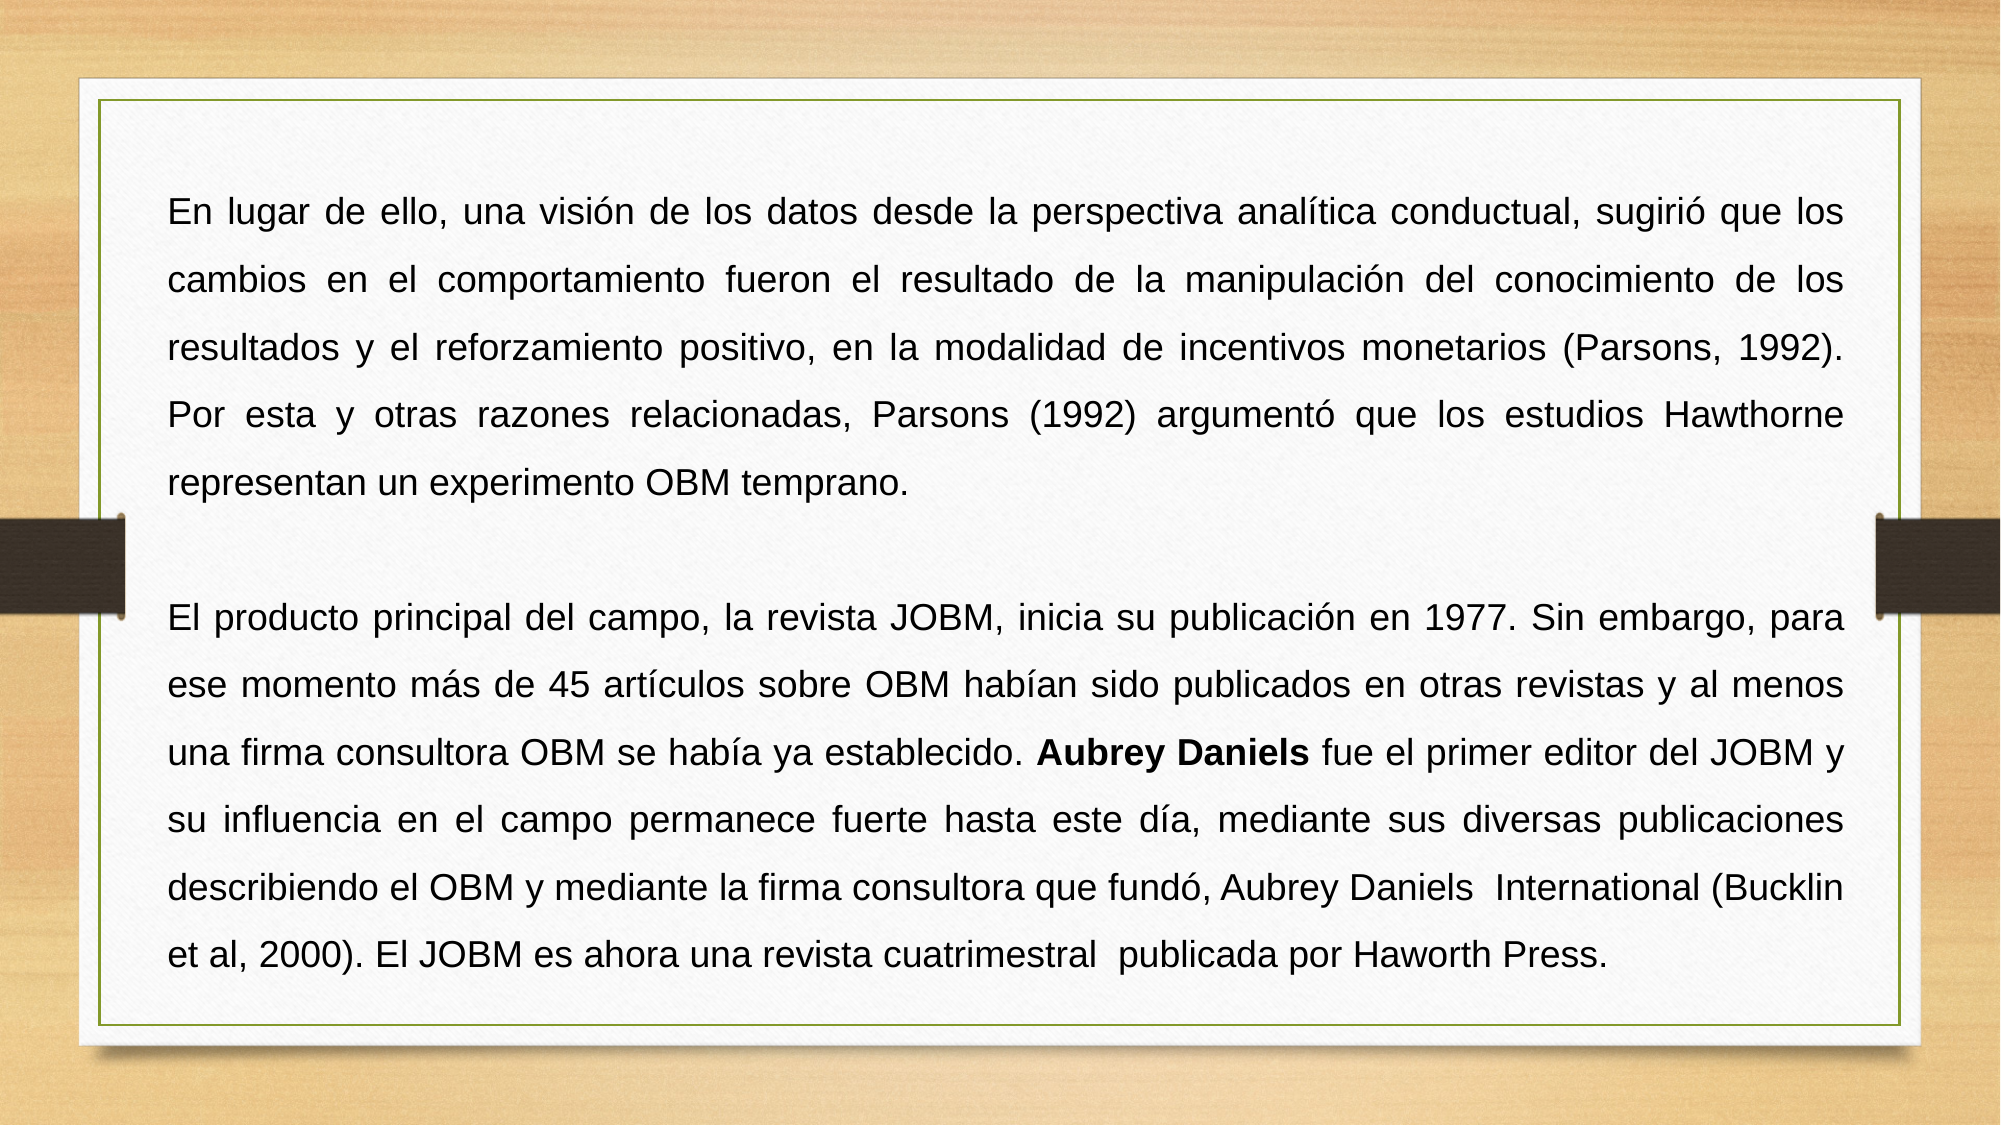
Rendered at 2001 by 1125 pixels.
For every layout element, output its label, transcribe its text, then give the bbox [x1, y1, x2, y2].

text_box En lugar de ello, una visión de los datos desde la perspectiva analítica conductual, sugirió que los cambios en el comportamiento fueron el resultado de la manipulación del conocimiento de los resultados y el reforzamiento positivo, en la modalidad de incentivos monetarios (Parsons, 1992). Por esta y otras razones relacionadas, Parsons (1992) argumentó que los estudios Hawthorne representan un experimento OBM temprano. El producto principal del campo, la revista JOBM, inicia su publicación en 1977. Sin embargo, para ese momento más de 45 artículos sobre OBM habían sido publicados en otras revistas y al menos una firma consultora OBM se había ya establecido. Aubrey Daniels fue el primer editor del JOBM y su influencia en el campo permanece fuerte hasta este día, mediante sus diversas publicaciones describiendo el OBM y mediante la firma consultora que fundó, Aubrey Daniels International (Bucklin et al, 2000). El JOBM es ahora una revista cuatrimestral publicada por Haworth Press. [152, 157, 1860, 983]
picture [0, 0, 2001, 1125]
